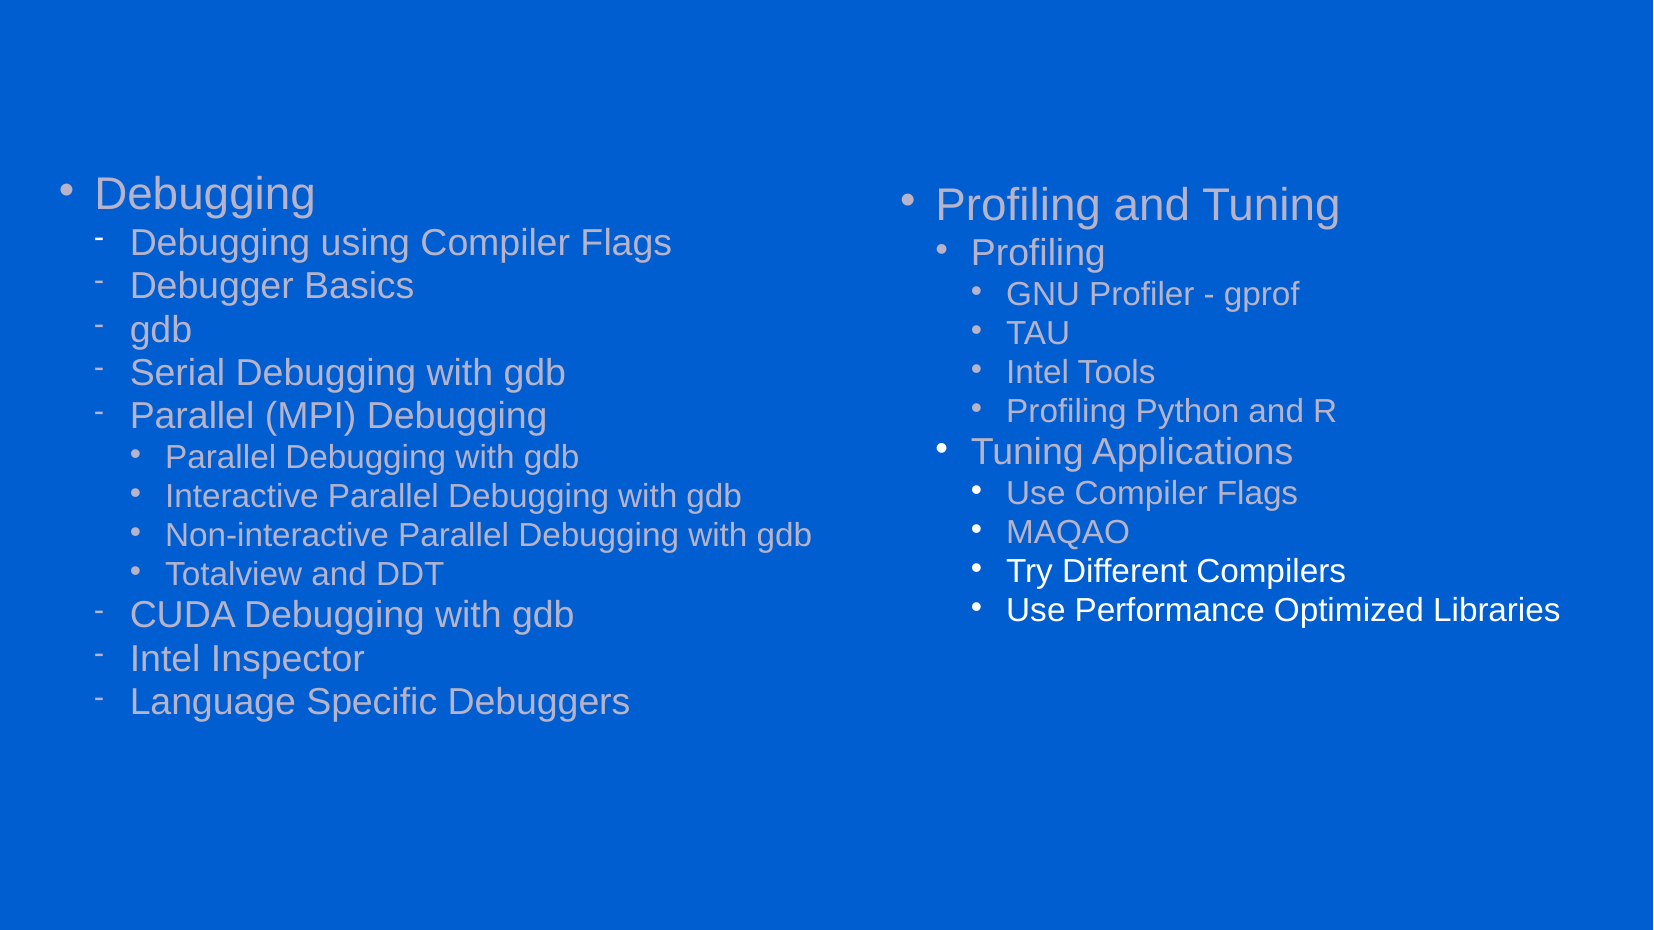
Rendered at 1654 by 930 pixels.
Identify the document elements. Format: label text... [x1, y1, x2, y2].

list Profiling and Tuning Profiling GNU Profiler - gprof TAU Intel Tools Profiling Python and R Tuning Applications Use Compiler Flags MAQAO Try Different Compilers Use Performance Optimized Libraries [900, 181, 1631, 750]
list Debugging Debugging using Compiler Flags Debugger Basics gdb Serial Debugging with gdb Parallel (MPI) Debugging Parallel Debugging with gdb Interactive Parallel Debugging with gdb Non-interactive Parallel Debugging with gdb Totalview and DDT CUDA Debugging with gdb Intel Inspector Language Specific Debuggers [58, 170, 877, 750]
